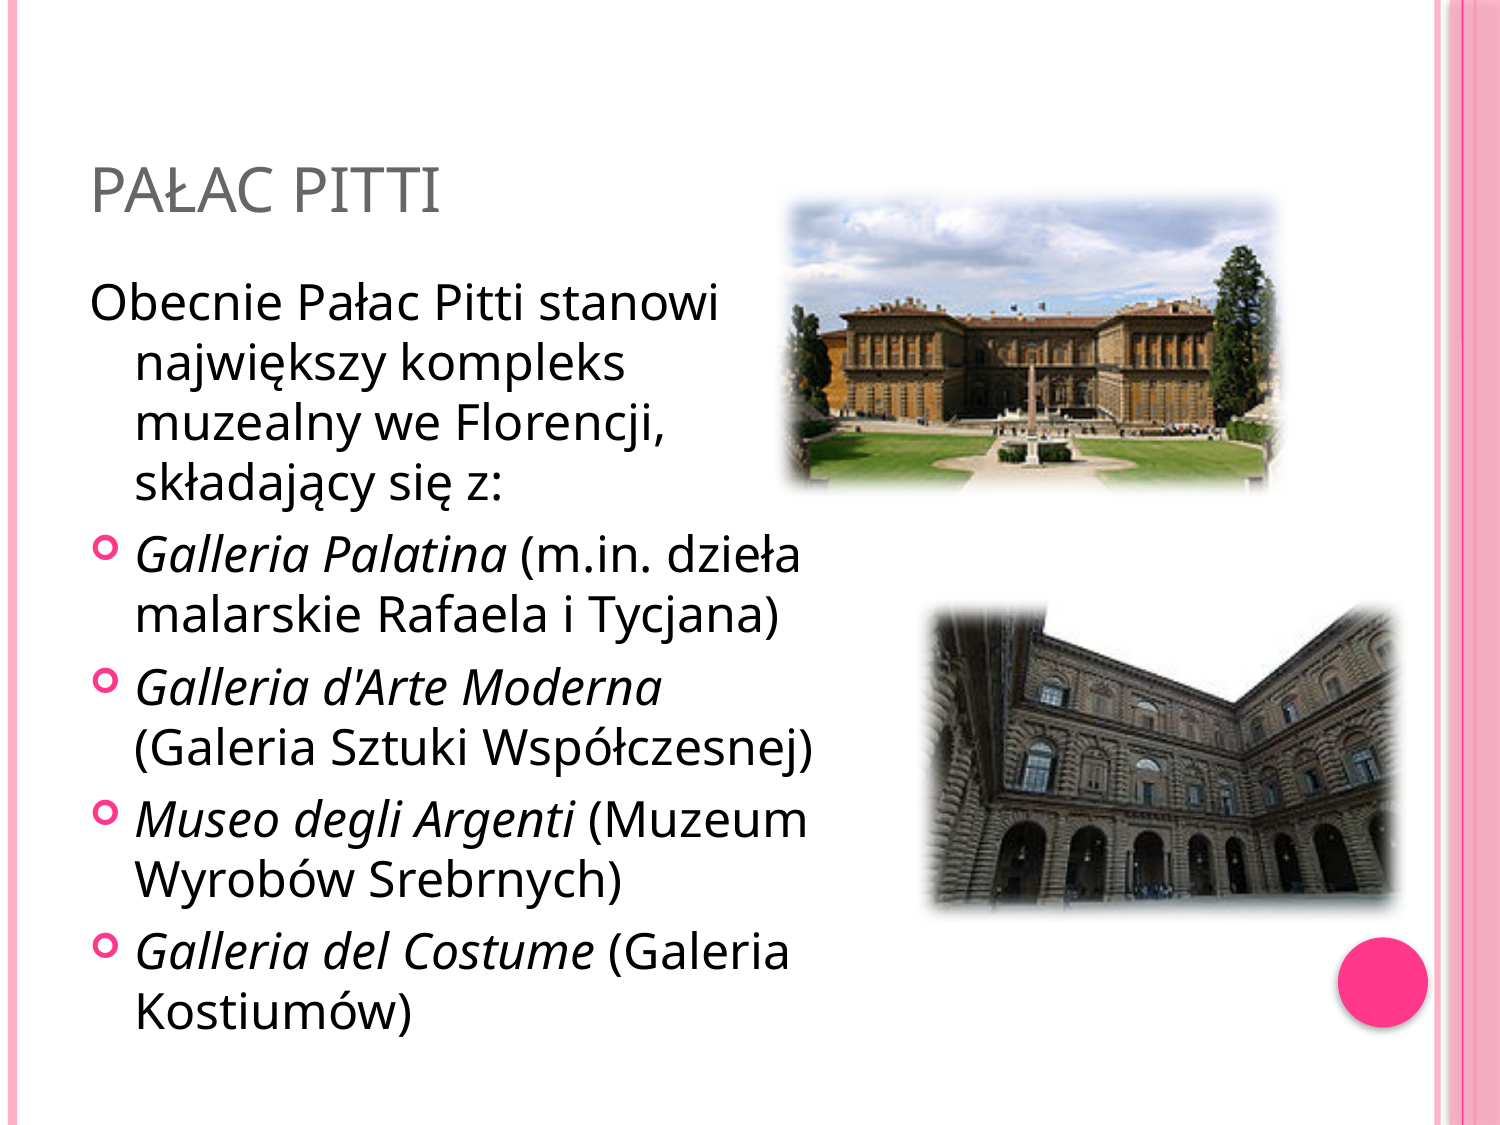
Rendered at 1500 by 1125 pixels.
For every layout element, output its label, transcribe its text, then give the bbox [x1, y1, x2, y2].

list Obecnie Pałac Pitti stanowi największy kompleks muzealny we Florencji, składający się z: Galleria Palatina (m.in. dzieła malarskie Rafaela i Tycjana) Galleria d'Arte Moderna (Galeria Sztuki Współczesnej) Museo degli Argenti (Muzeum Wyrobów Srebrnych) Galleria del Costume (Galeria Kostiumów) [75, 262, 869, 1062]
picture [773, 183, 1292, 500]
picture [914, 597, 1409, 926]
title Pałac Pitti [75, 45, 1300, 233]
